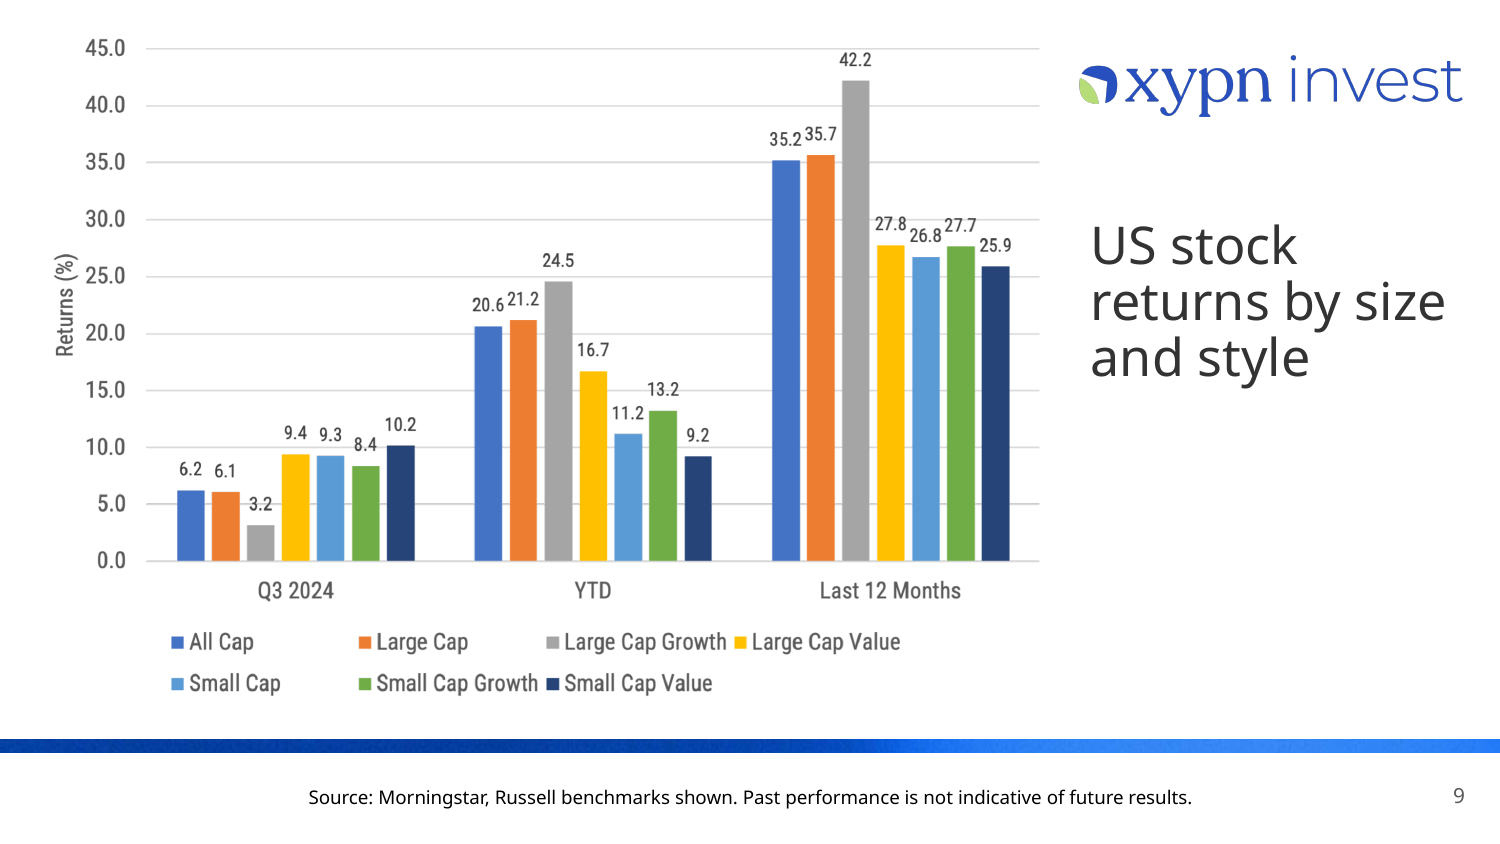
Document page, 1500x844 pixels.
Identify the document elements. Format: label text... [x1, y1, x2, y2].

text_box Source: Morningstar, Russell benchmarks shown. Past performance is not indicative of future results. [67, 778, 1432, 816]
picture [9, 30, 1490, 719]
slide_number ‹#› [1389, 764, 1480, 830]
title US stock returns by size and style [1075, 150, 1480, 458]
picture [0, 739, 1500, 753]
